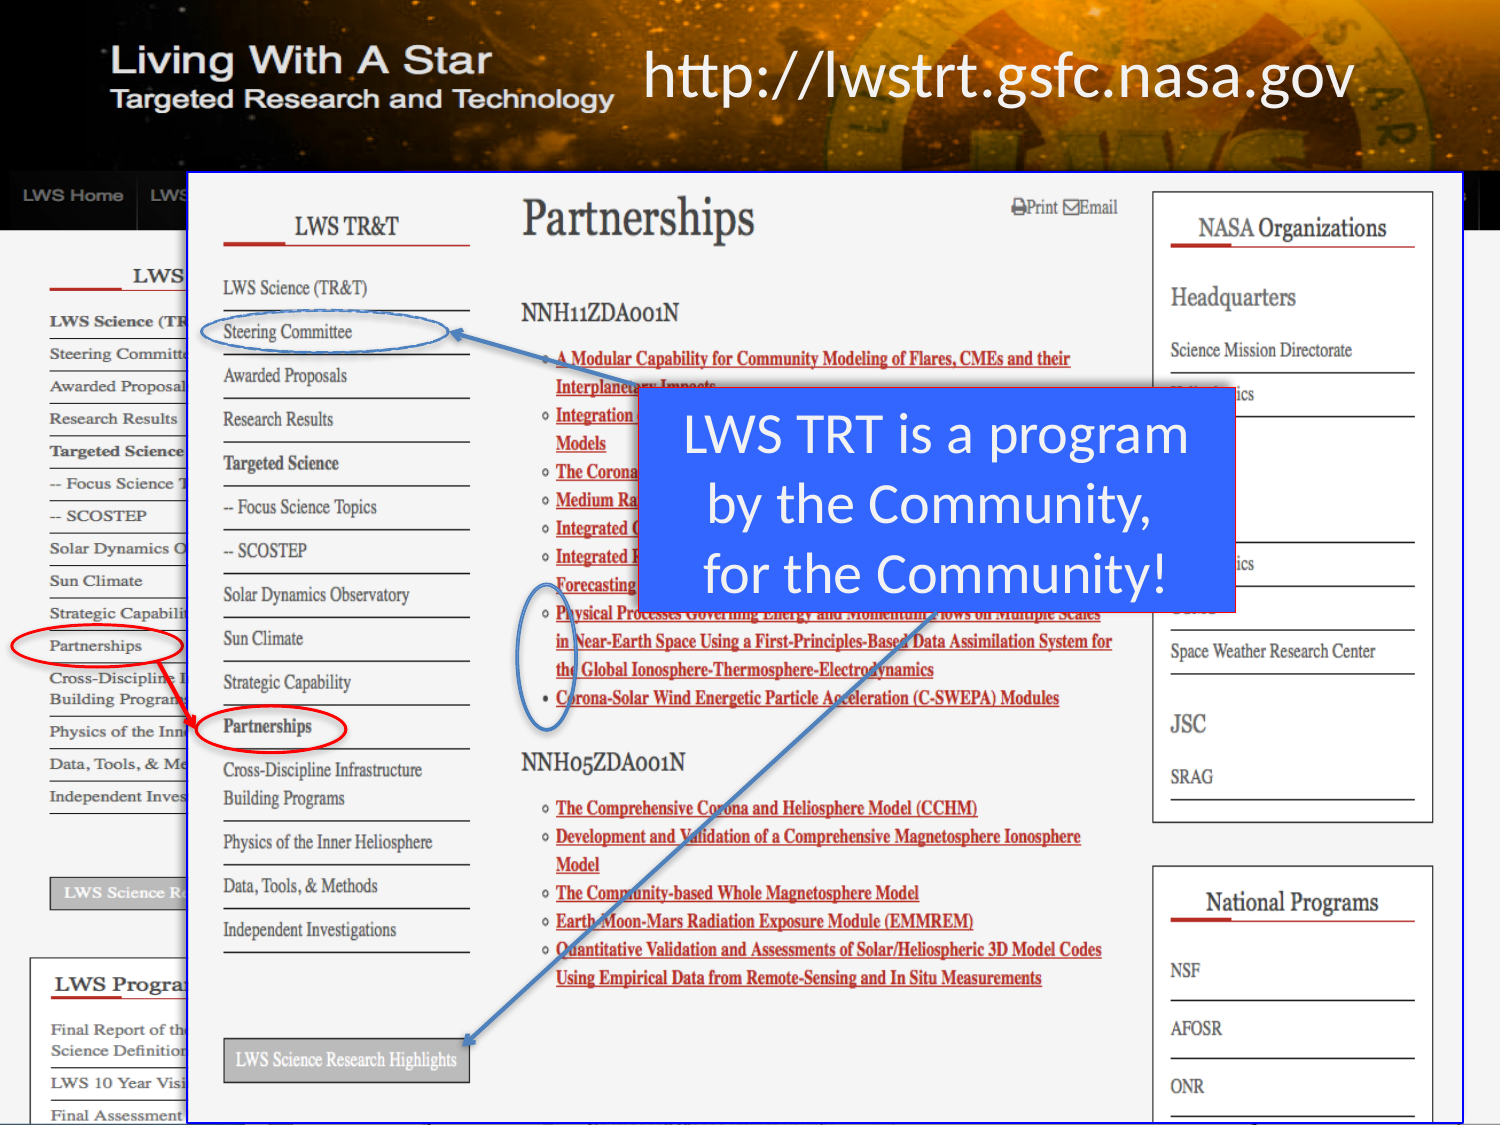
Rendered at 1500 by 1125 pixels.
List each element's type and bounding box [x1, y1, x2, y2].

text_box [188, 172, 1463, 1122]
picture [0, 0, 1500, 1125]
text_box [157, 661, 218, 713]
text_box [461, 614, 938, 1047]
text_box [10, 623, 176, 669]
text_box [448, 331, 637, 386]
